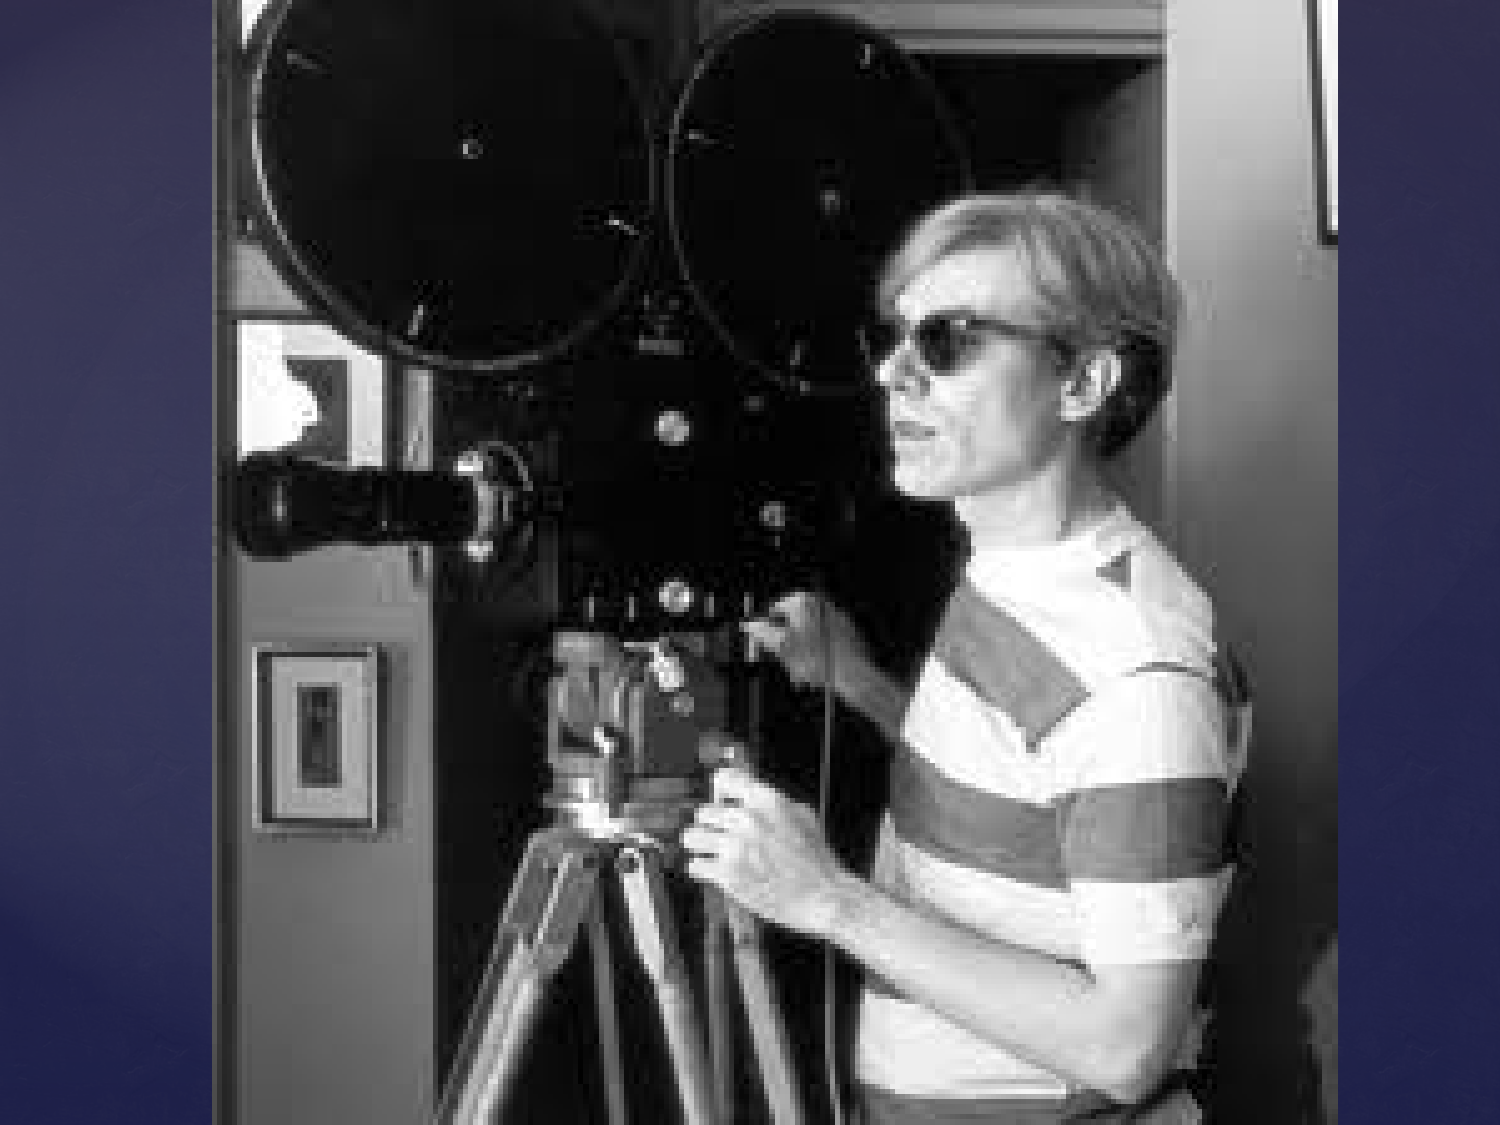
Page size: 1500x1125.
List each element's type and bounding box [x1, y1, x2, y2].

picture [211, 0, 1339, 1125]
